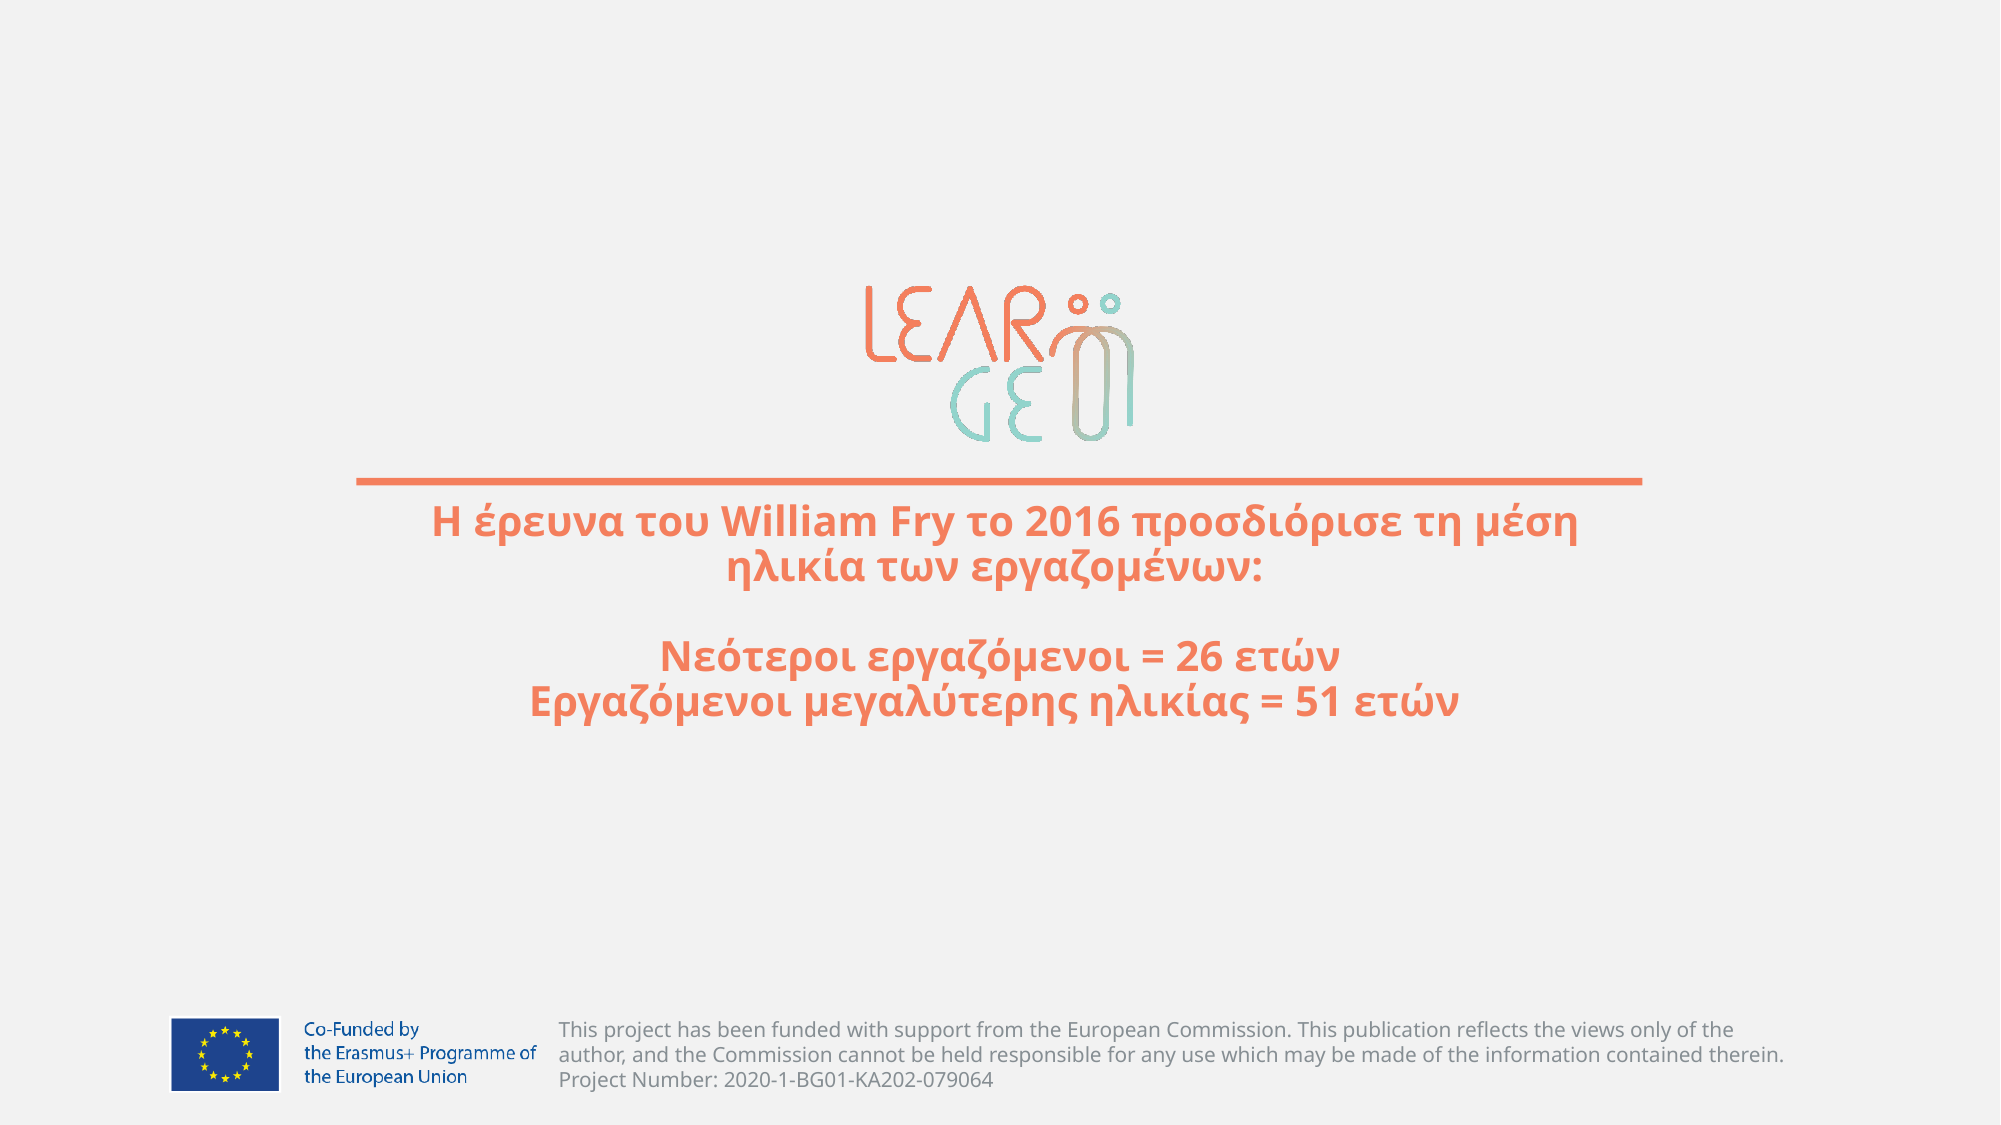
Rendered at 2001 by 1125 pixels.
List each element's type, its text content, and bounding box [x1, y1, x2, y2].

picture [169, 1015, 544, 1093]
title Η έρευνα του William Fry το 2016 προσδιόρισε τη μέση ηλικία των εργαζομένων: Νεότεροι εργαζόμενοι = 26 ετών Εργαζόμενοι μεγαλύτερης ηλικίας = 51 ετών [357, 481, 1643, 745]
picture [859, 276, 1141, 452]
